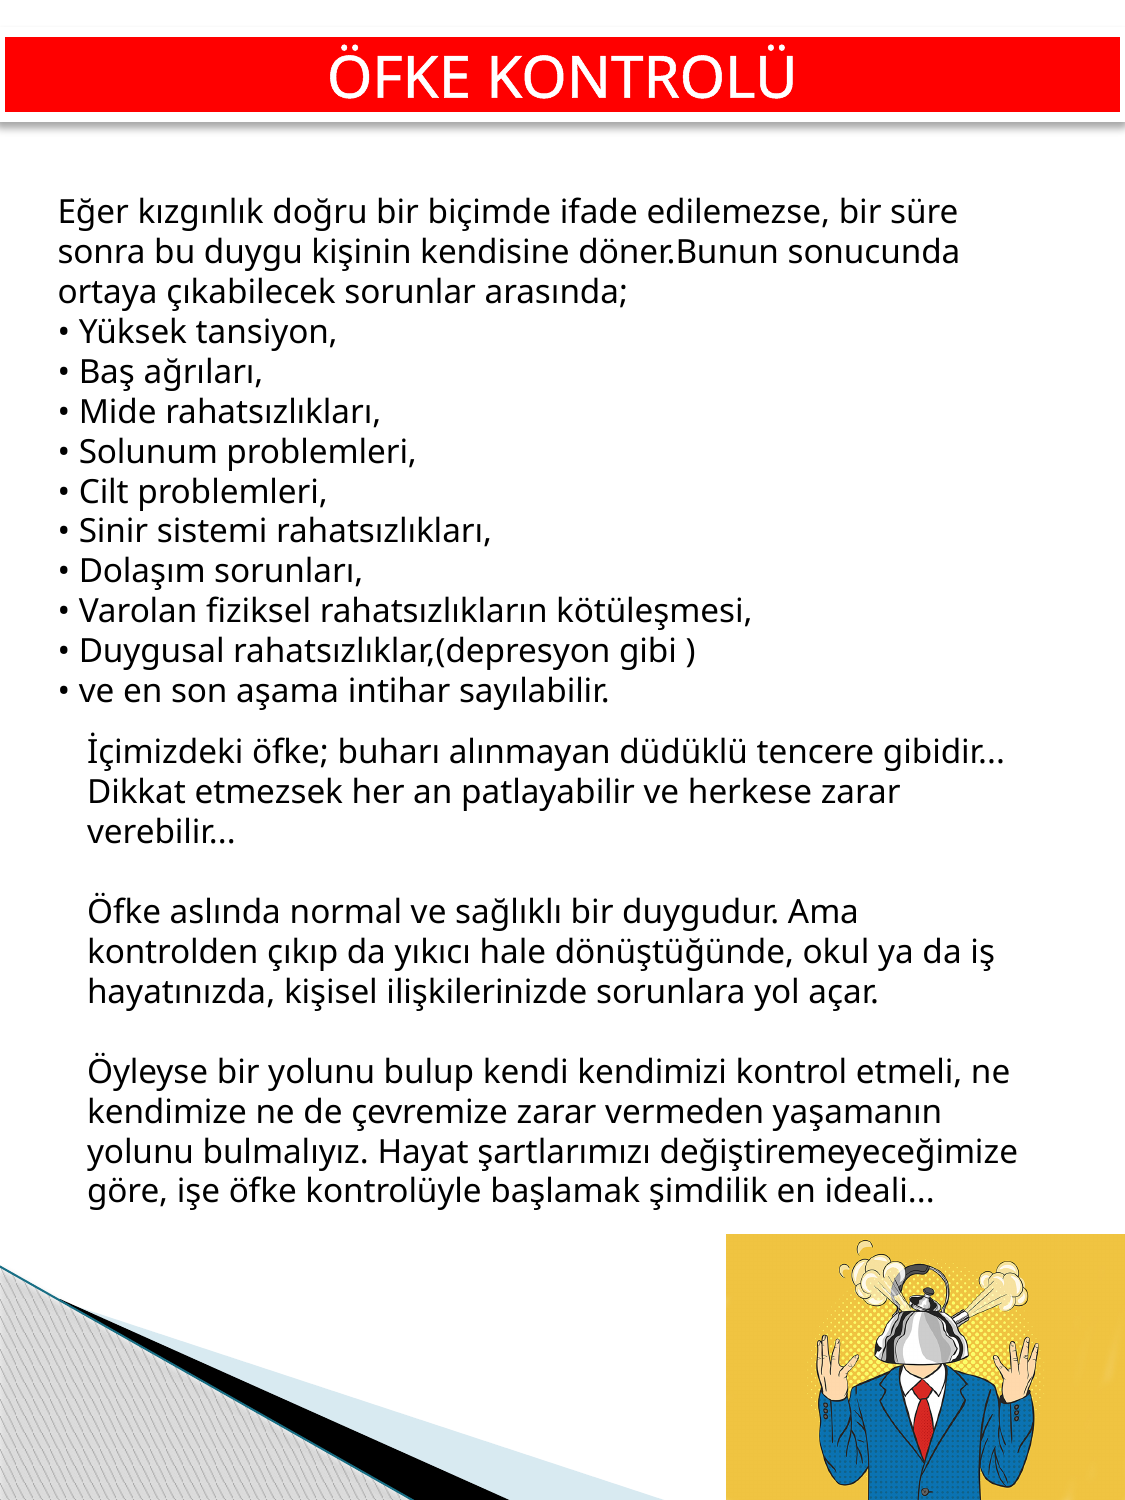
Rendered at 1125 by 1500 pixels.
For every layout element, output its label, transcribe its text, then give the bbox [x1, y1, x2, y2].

text_box ÖFKE KONTROLÜ [0, 27, 1125, 122]
picture [726, 1234, 1125, 1500]
text_box İçimizdeki öfke; buharı alınmayan düdüklü tencere gibidir... Dikkat etmezsek her an patlayabilir ve herkese zarar verebilir... Öfke aslında normal ve sağlıklı bir duygudur. Ama kontrolden çıkıp da yıkıcı hale dönüştüğünde, okul ya da iş hayatınızda, kişisel ilişkilerinizde sorunlara yol açar. Öyleyse bir yolunu bulup kendi kendimizi kontrol etmeli, ne kendimize ne de çevremize zarar vermeden yaşamanın yolunu bulmalıyız. Hayat şartlarımızı değiştiremeyeceğimize göre, işe öfke kontrolüyle başlamak şimdilik en ideali... [72, 723, 1053, 1257]
text_box Eğer kızgınlık doğru bir biçimde ifade edilemezse, bir süre sonra bu duygu kişinin kendisine döner.Bunun sonucunda ortaya çıkabilecek sorunlar arasında; • Yüksek tansiyon, • Baş ağrıları, • Mide rahatsızlıkları, • Solunum problemleri, • Cilt problemleri, • Sinir sistemi rahatsızlıkları, • Dolaşım sorunları, • Varolan fiziksel rahatsızlıkların kötüleşmesi, • Duygusal rahatsızlıklar,(depresyon gibi ) • ve en son aşama intihar sayılabilir. [42, 182, 1059, 717]
